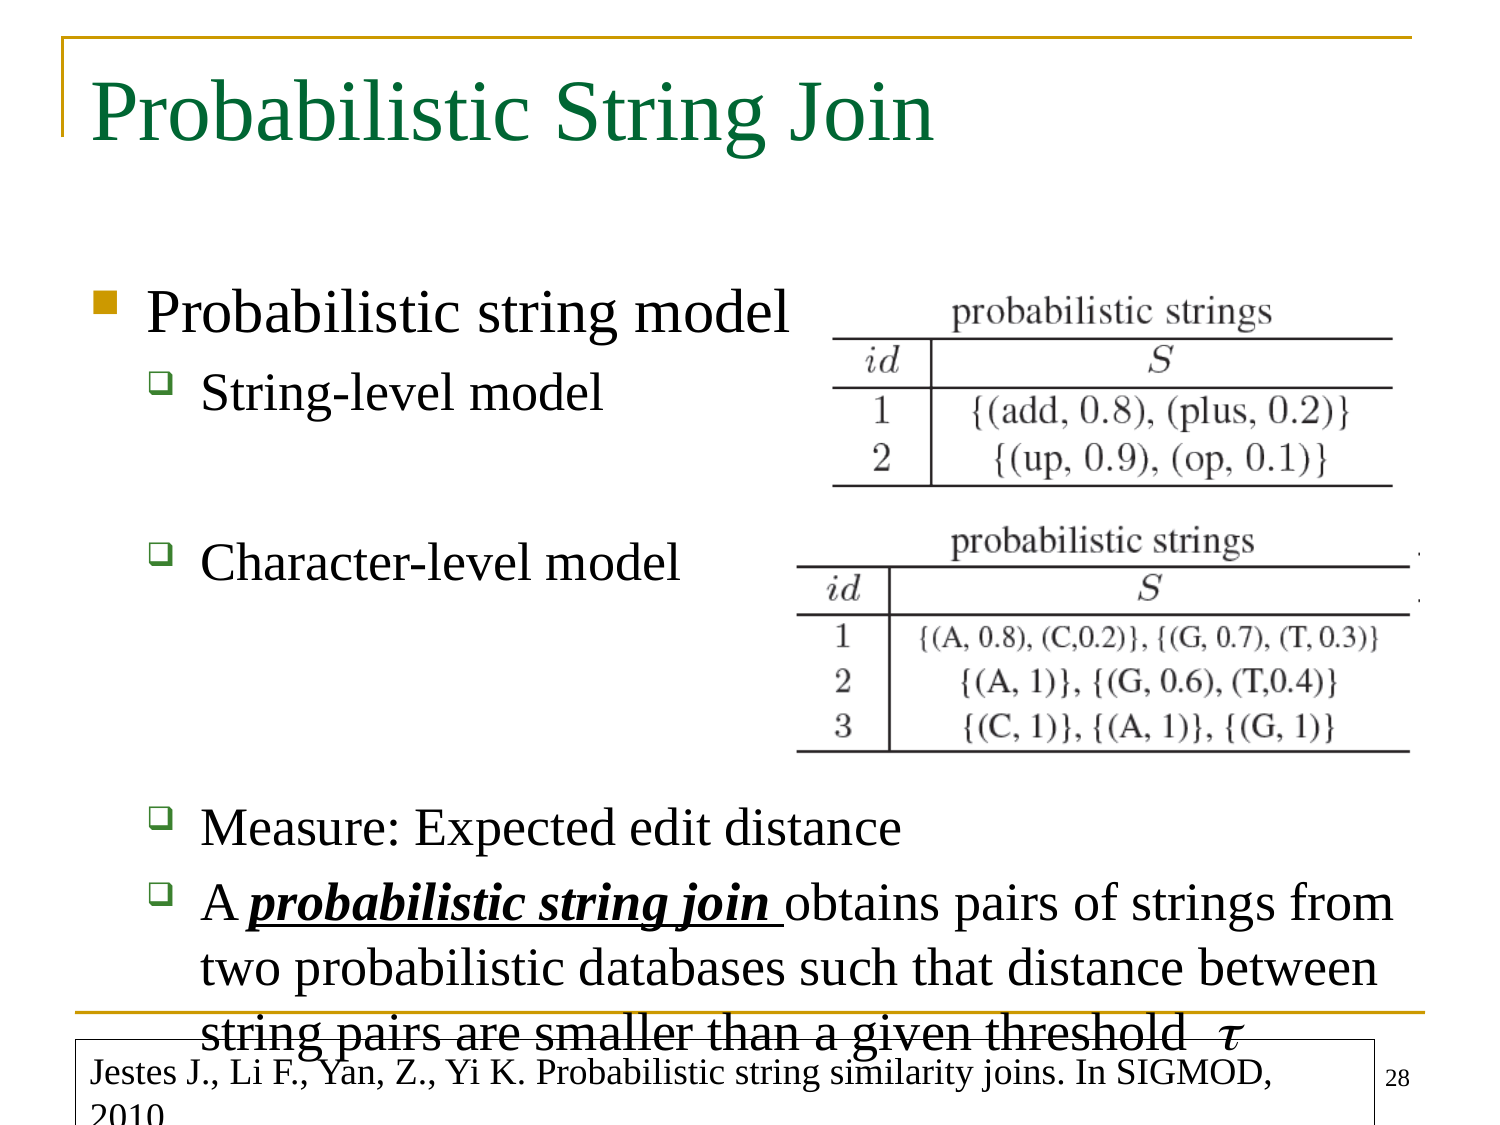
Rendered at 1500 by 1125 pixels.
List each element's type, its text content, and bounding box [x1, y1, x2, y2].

picture [824, 287, 1409, 498]
text_box Jestes J., Li F., Yan, Z., Yi K. Probabilistic string similarity joins. In SIGMOD, 2010. [75, 1039, 1375, 1125]
list Probabilistic string model String-level model Character-level model Measure: Expected edit distance A probabilistic string join obtains pairs of strings from two probabilistic databases such that distance between string pairs are smaller than a given threshold t [75, 262, 1425, 1006]
slide_number 28 [1074, 1024, 1425, 1100]
picture [787, 512, 1420, 763]
title Probabilistic String Join [75, 45, 1425, 233]
